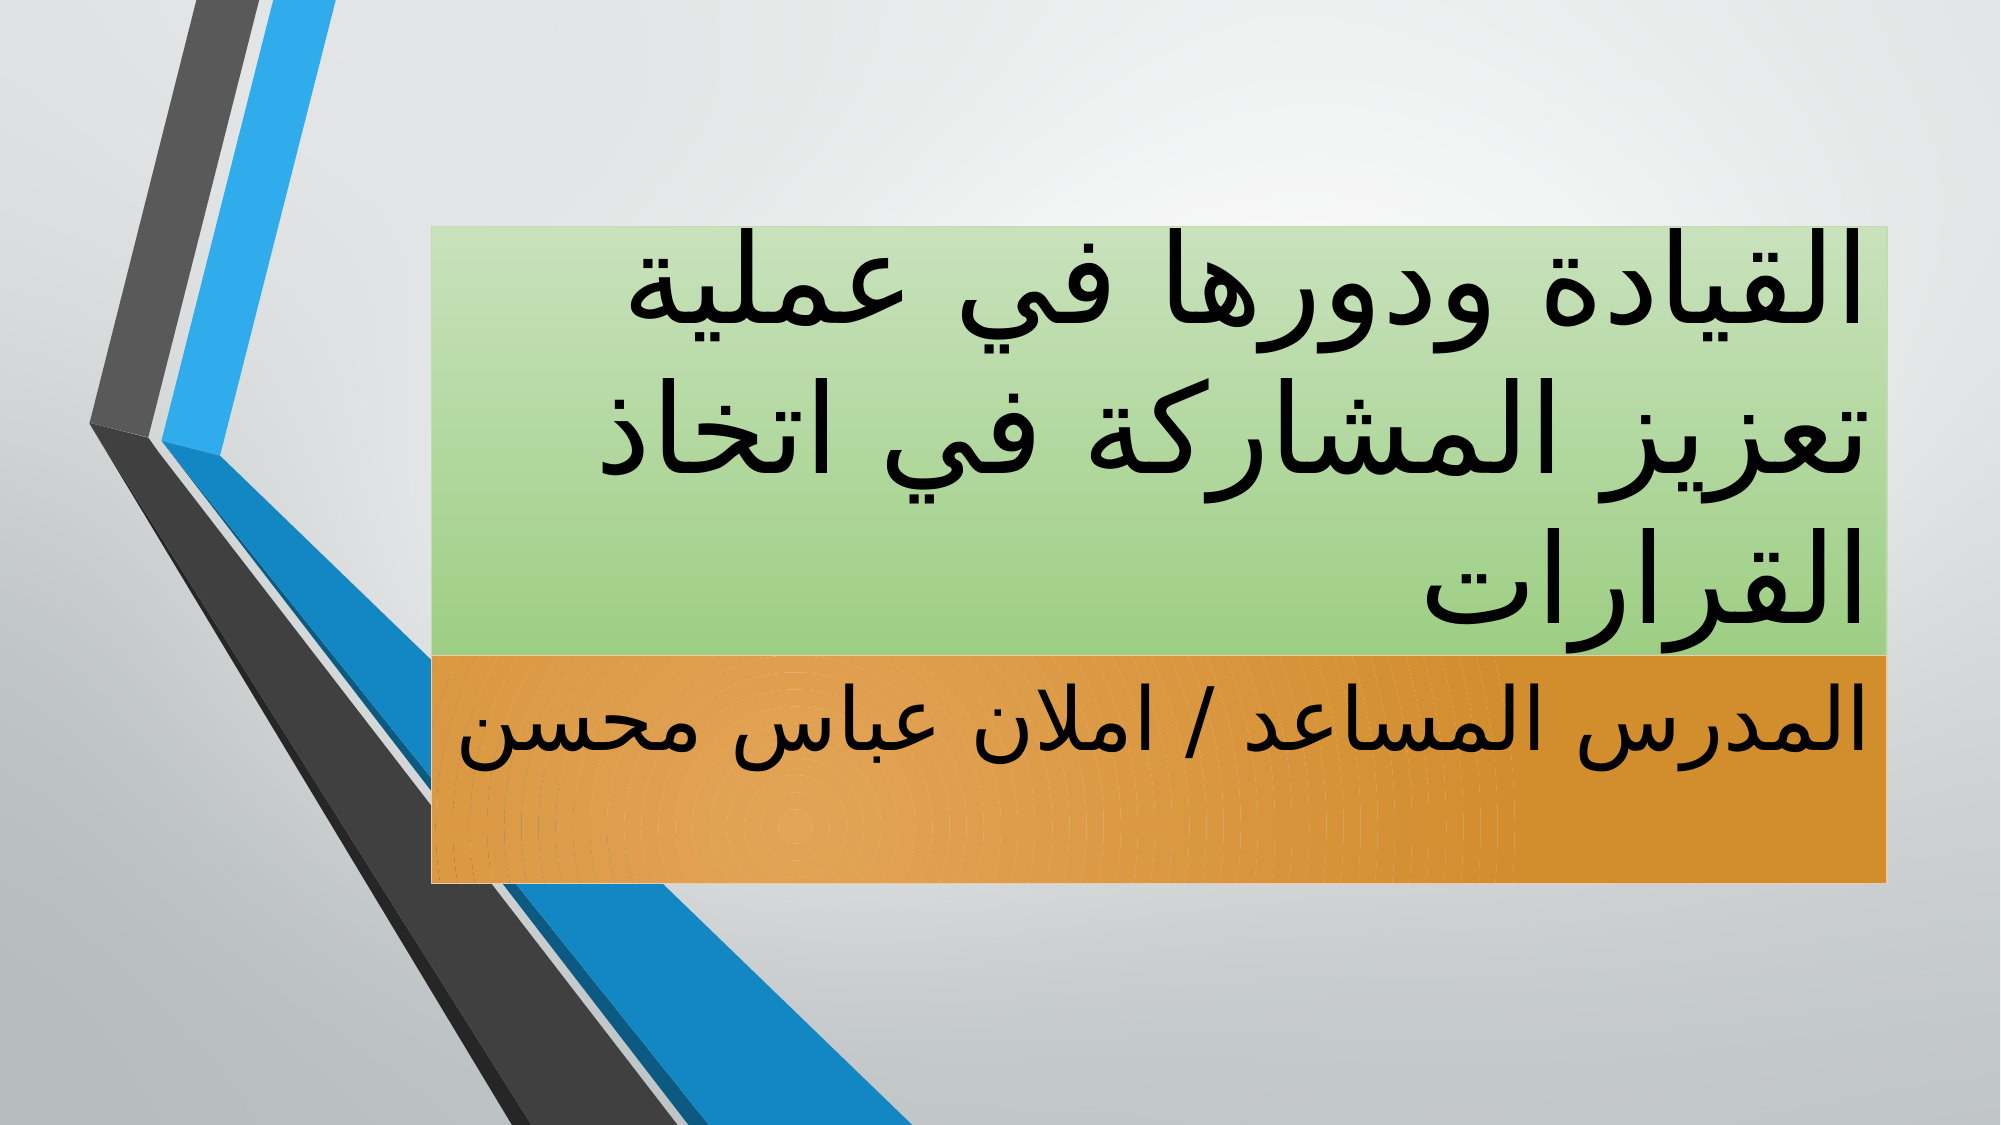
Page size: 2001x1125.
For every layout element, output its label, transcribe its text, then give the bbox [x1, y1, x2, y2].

title القيادة ودورها في عملية تعزيز المشاركة في اتخاذ القرارات [431, 226, 1888, 655]
subtitle المدرس المساعد / املان عباس محسن [431, 655, 1888, 884]
